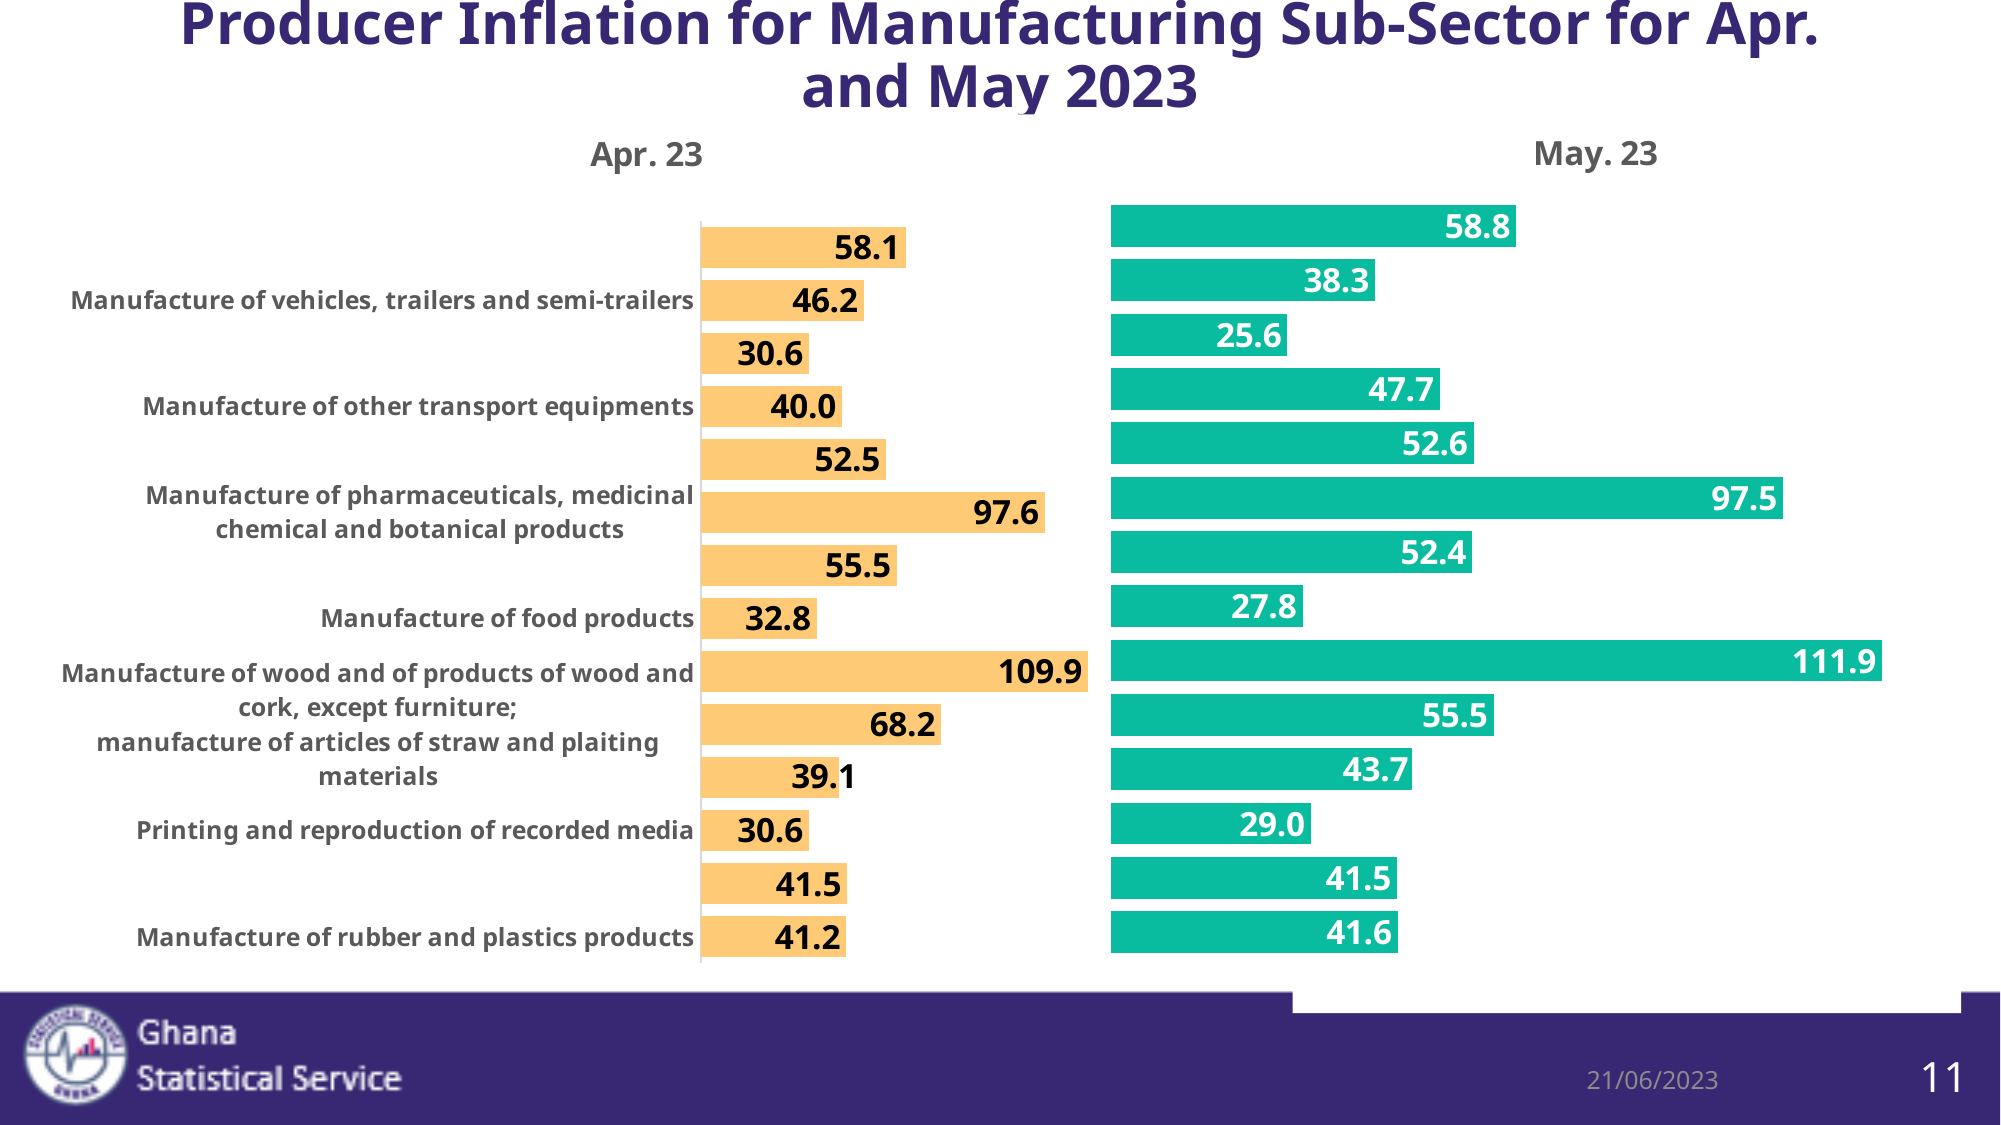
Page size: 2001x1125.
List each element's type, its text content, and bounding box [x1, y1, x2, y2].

slide_number 11 [1869, 1049, 1983, 1110]
title Producer Inflation for Manufacturing Sub-Sector for Apr. and May 2023 [137, 0, 1863, 114]
picture [0, 0, 2001, 1125]
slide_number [1571, 1049, 1869, 1110]
chart [38, 114, 1962, 1014]
